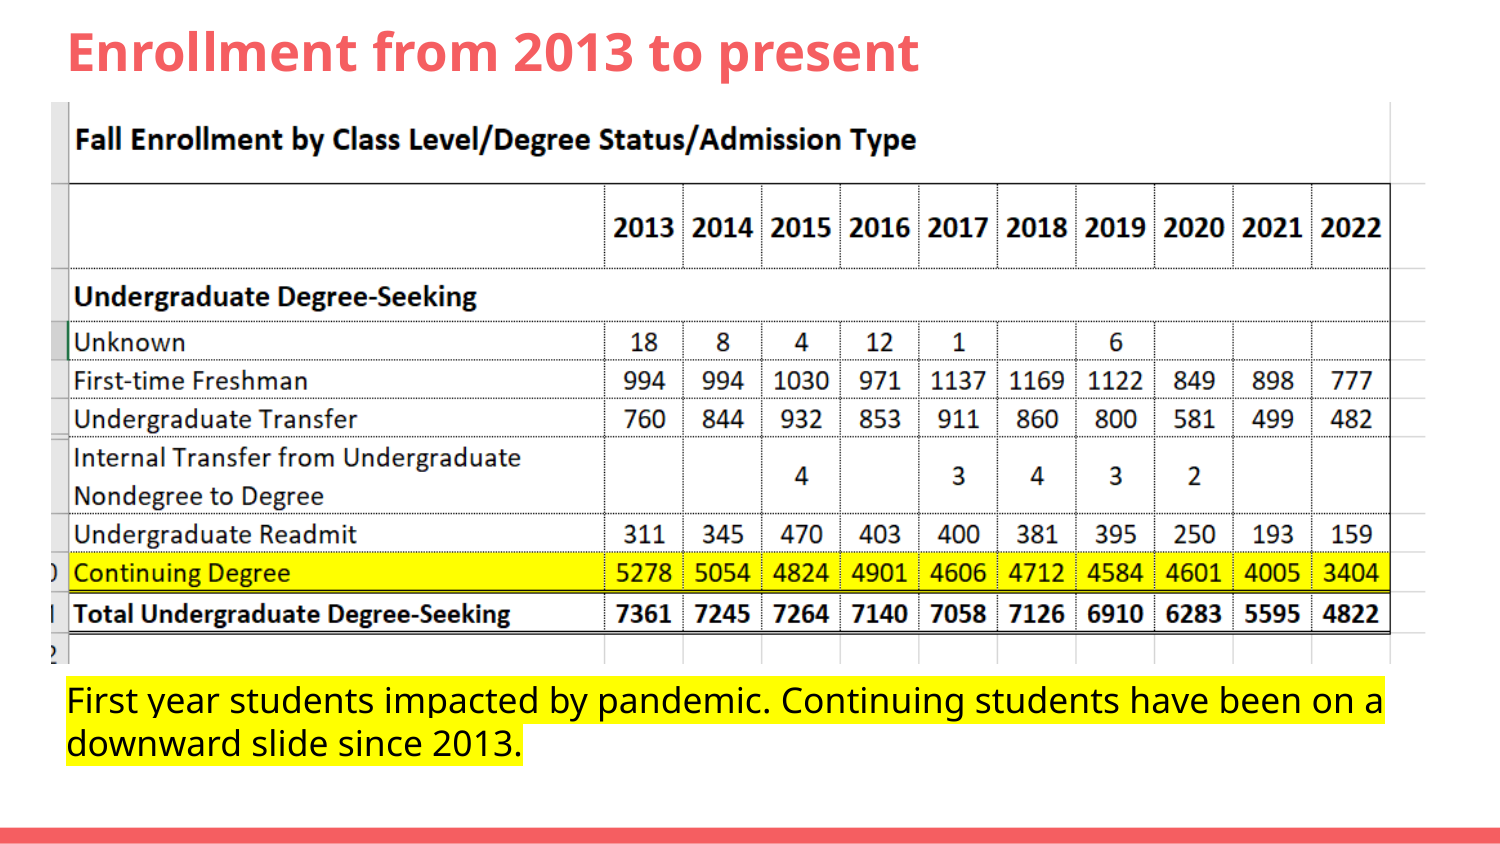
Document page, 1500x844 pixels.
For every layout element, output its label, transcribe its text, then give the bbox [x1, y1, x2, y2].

title Enrollment from 2013 to present [51, 0, 1449, 103]
text_box First year students impacted by pandemic. Continuing students have been on a downward slide since 2013. [51, 663, 1439, 779]
picture [50, 102, 1426, 664]
